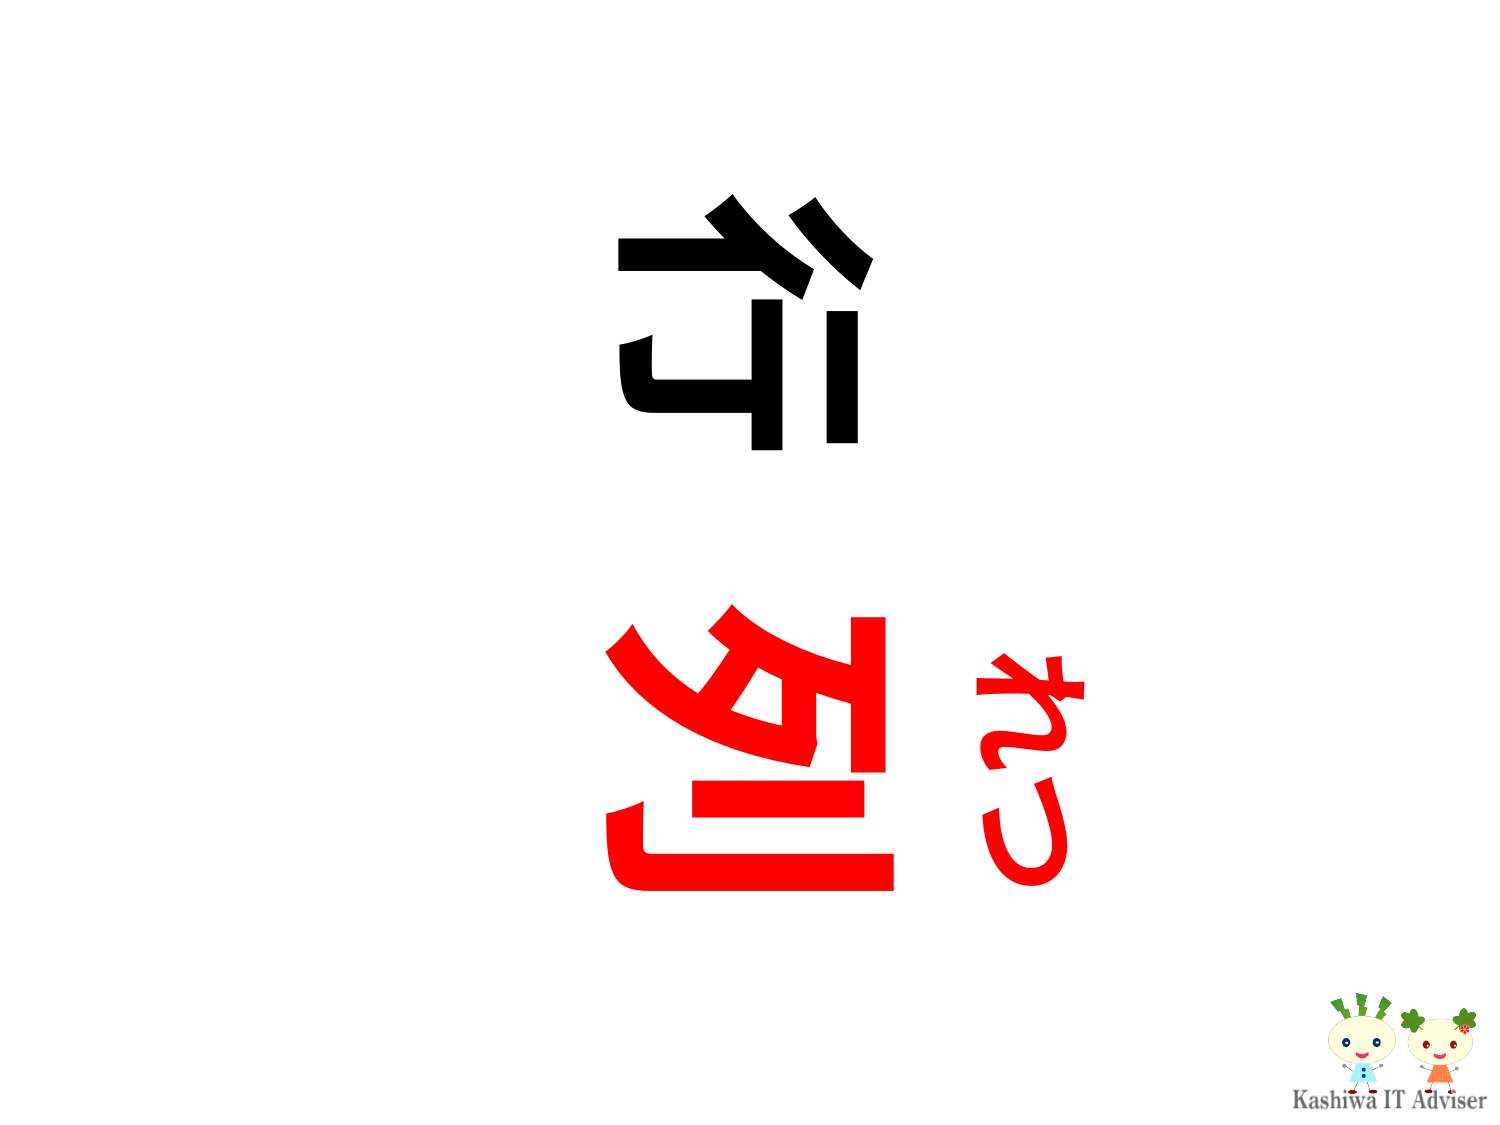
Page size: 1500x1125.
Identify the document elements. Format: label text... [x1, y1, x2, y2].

text_box 列 [545, 586, 955, 894]
text_box れつ [934, 633, 1117, 988]
text_box 行 [585, 190, 914, 492]
picture [1292, 992, 1488, 1110]
